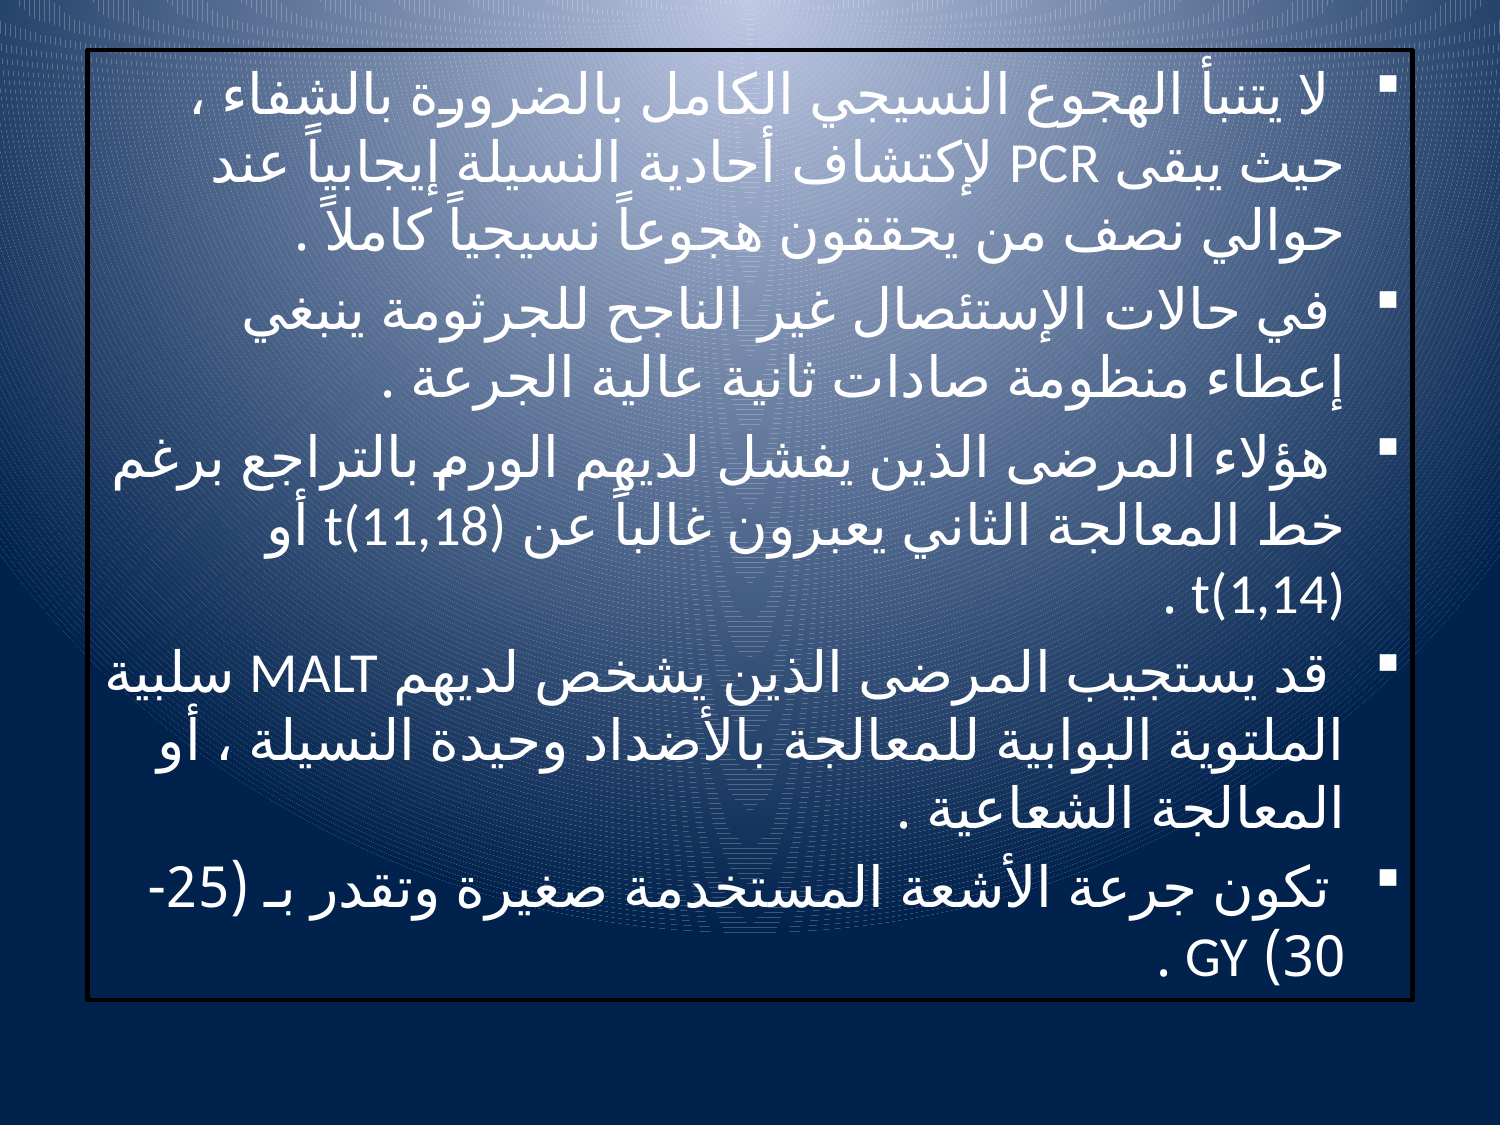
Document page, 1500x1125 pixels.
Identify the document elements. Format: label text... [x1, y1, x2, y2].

list لا يتنبأ الهجوع النسيجي الكامل بالضرورة بالشفاء ، حيث يبقى PCR لإكتشاف أحادية النسيلة إيجابياً عند حوالي نصف من يحققون هجوعاً نسيجياً كاملاً . في حالات الإستئصال غير الناجح للجرثومة ينبغي إعطاء منظومة صادات ثانية عالية الجرعة . هؤلاء المرضى الذين يفشل لديهم الورم بالتراجع برغم خط المعالجة الثاني يعبرون غالباً عن t(11,18) أو t(1,14) . قد يستجيب المرضى الذين يشخص لديهم MALT سلبية الملتوية البوابية للمعالجة بالأضداد وحيدة النسيلة ، أو المعالجة الشعاعية . تكون جرعة الأشعة المستخدمة صغيرة وتقدر بـ (25-30) GY . [87, 50, 1413, 1000]
